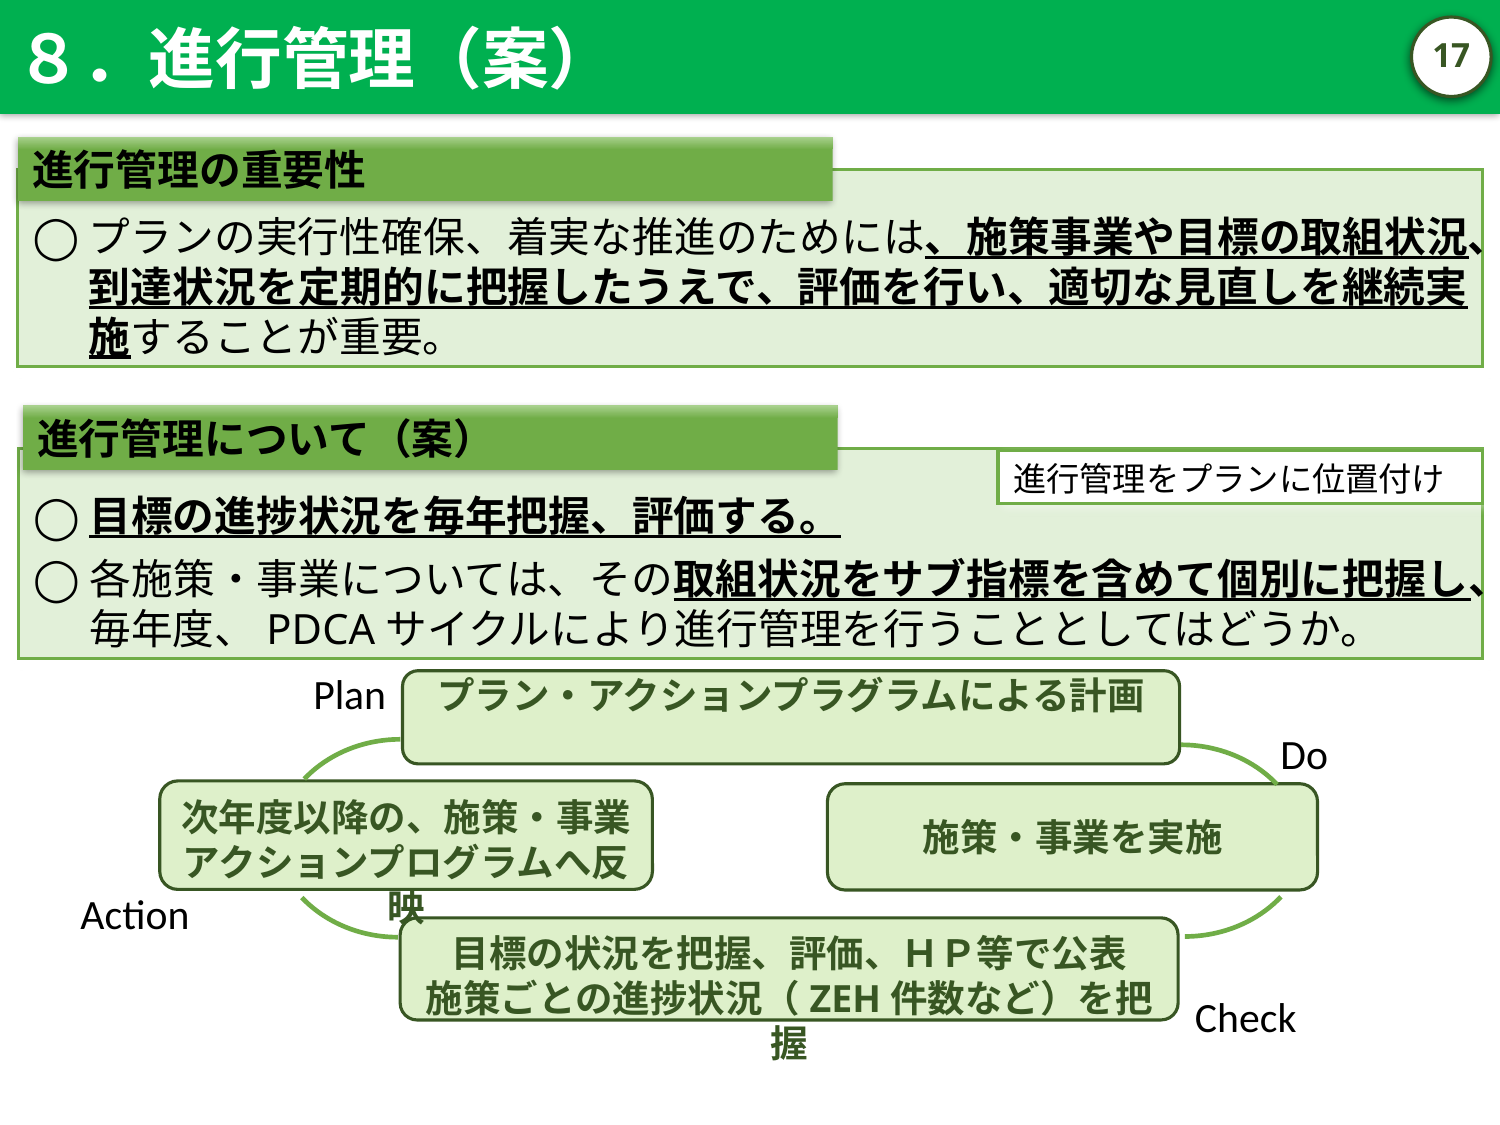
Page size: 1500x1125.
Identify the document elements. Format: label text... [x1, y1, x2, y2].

text_box 施策・事業を実施 [826, 782, 1184, 892]
text_box 進行管理について（案） [22, 405, 838, 471]
text_box [1181, 744, 1278, 856]
text_box Action [65, 880, 205, 946]
text_box プラン・アクションプラグラムによる計画 [401, 669, 1181, 765]
text_box プランの実行性確保、着実な推進のためには、施策事業や目標の取組状況、到達状況を定期的に把握したうえで、評価を行い、適切な見直しを継続実施することが重要。 [17, 168, 1483, 368]
text_box 進行管理をプランに位置付け [997, 449, 1483, 505]
text_box [1184, 826, 1282, 938]
text_box [303, 738, 401, 850]
text_box Check [1180, 983, 1312, 1049]
text_box 次年度以降の、施策・事業 アクションプログラムへ反映 [158, 779, 382, 891]
text_box [301, 826, 398, 938]
text_box ８．進行管理（案） [0, 0, 1500, 114]
text_box 施策・事業を実施 [1204, 786, 1319, 891]
text_box 次年度以降の、施策・事業 アクションプログラムへ反映 [398, 779, 654, 891]
text_box 16 [1411, 17, 1492, 97]
text_box 目標の進捗状況を毎年把握、評価する。 各施策・事業については、その取組状況をサブ指標を含めて個別に把握し、毎年度、PDCAサイクルにより進行管理を行うこととしてはどうか。 [17, 448, 1484, 660]
text_box Do [1265, 720, 1344, 786]
text_box 進行管理の重要性 [17, 136, 833, 202]
text_box 目標の状況を把握、評価、ＨＰ等で公表 施策ごとの進捗状況（ZEH件数など）を把握 [399, 916, 1180, 1022]
text_box Plan [298, 668, 402, 726]
